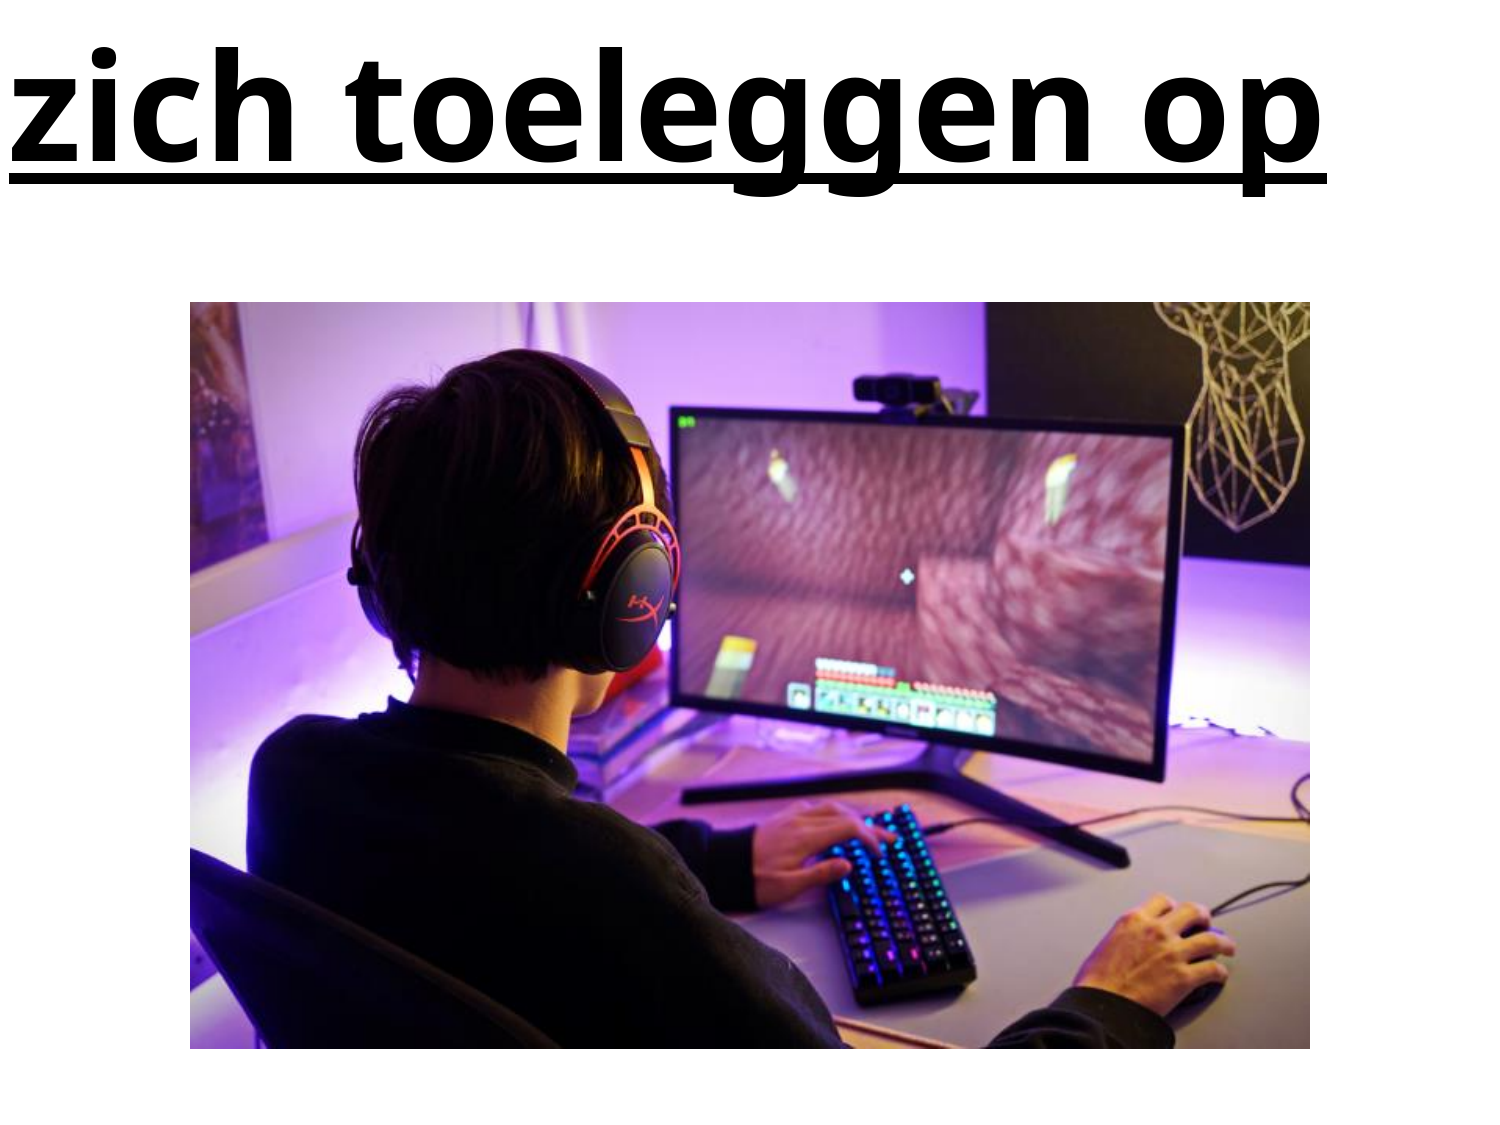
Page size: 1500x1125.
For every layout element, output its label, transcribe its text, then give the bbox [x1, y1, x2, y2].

text_box zich toeleggen op [0, 4, 1500, 199]
picture [190, 302, 1310, 1049]
